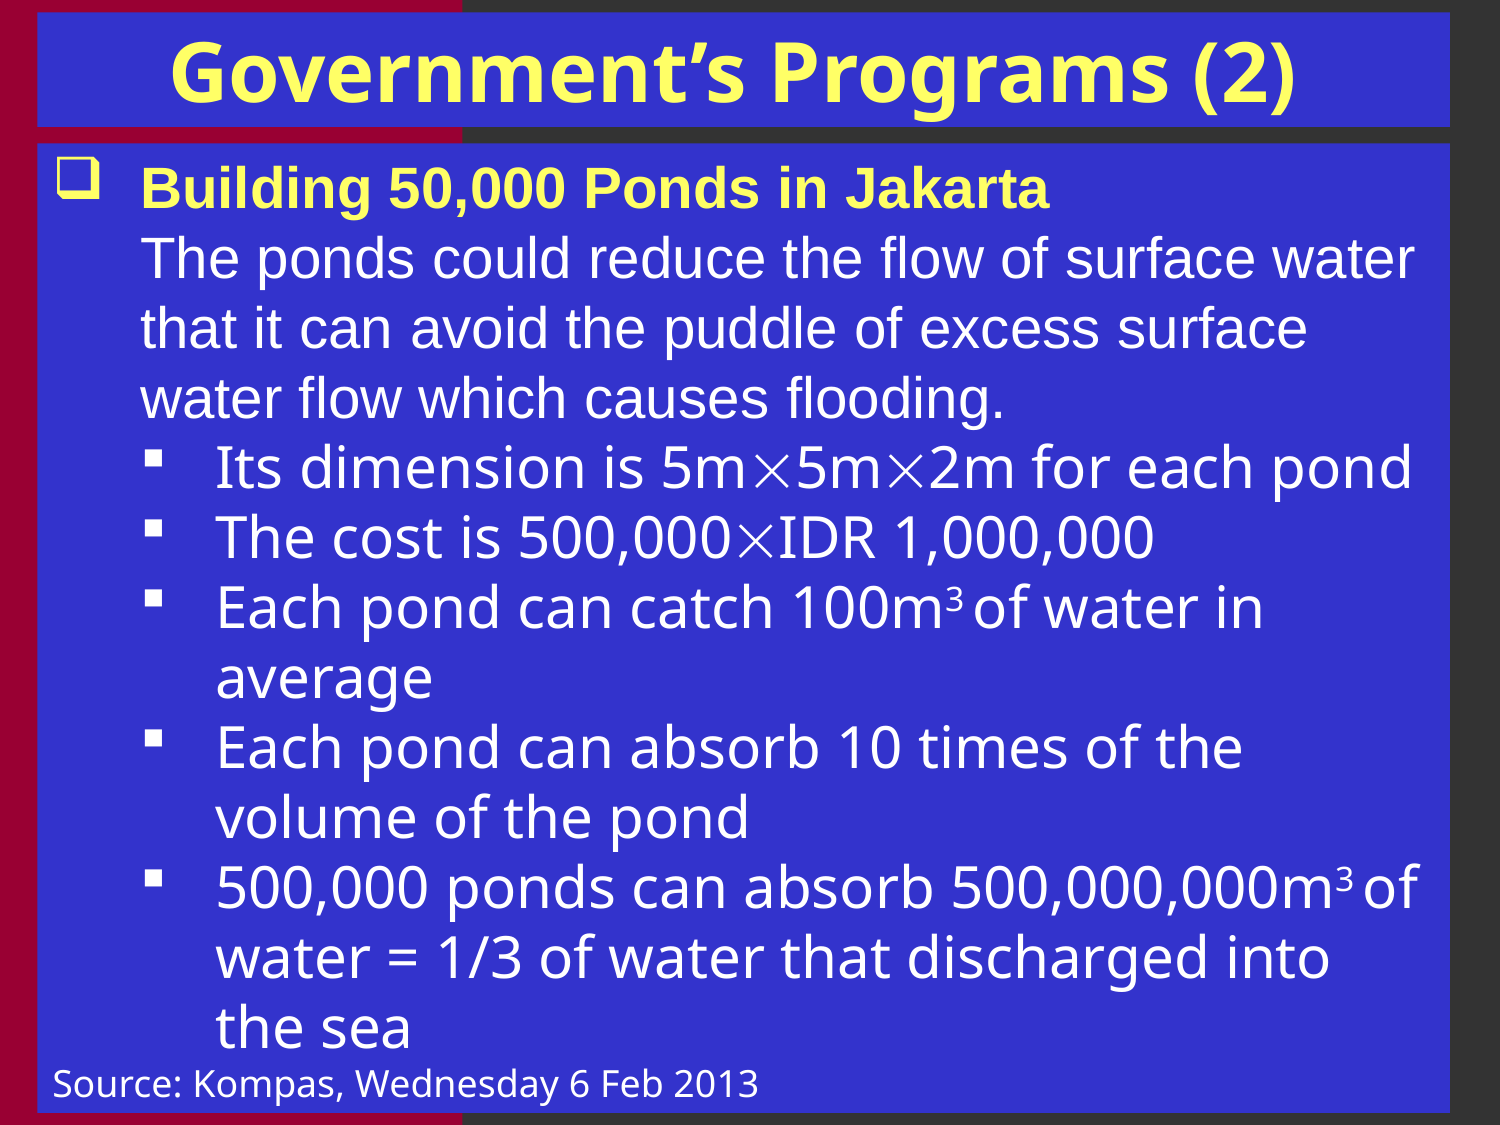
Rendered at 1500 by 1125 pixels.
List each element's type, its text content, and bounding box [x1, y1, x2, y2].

text_box Building 50,000 Ponds in Jakarta The ponds could reduce the flow of surface water that it can avoid the puddle of excess surface water flow which causes flooding. Its dimension is 5m5m2m for each pond The cost is 500,000IDR 1,000,000 Each pond can catch 100m3 of water in average Each pond can absorb 10 times of the volume of the pond 500,000 ponds can absorb 500,000,000m3 of water = 1/3 of water that discharged into the sea Source: Kompas, Wednesday 6 Feb 2013 [37, 143, 1450, 1113]
text_box [0, 0, 463, 1125]
text_box Government’s Programs (2) [37, 12, 1450, 127]
